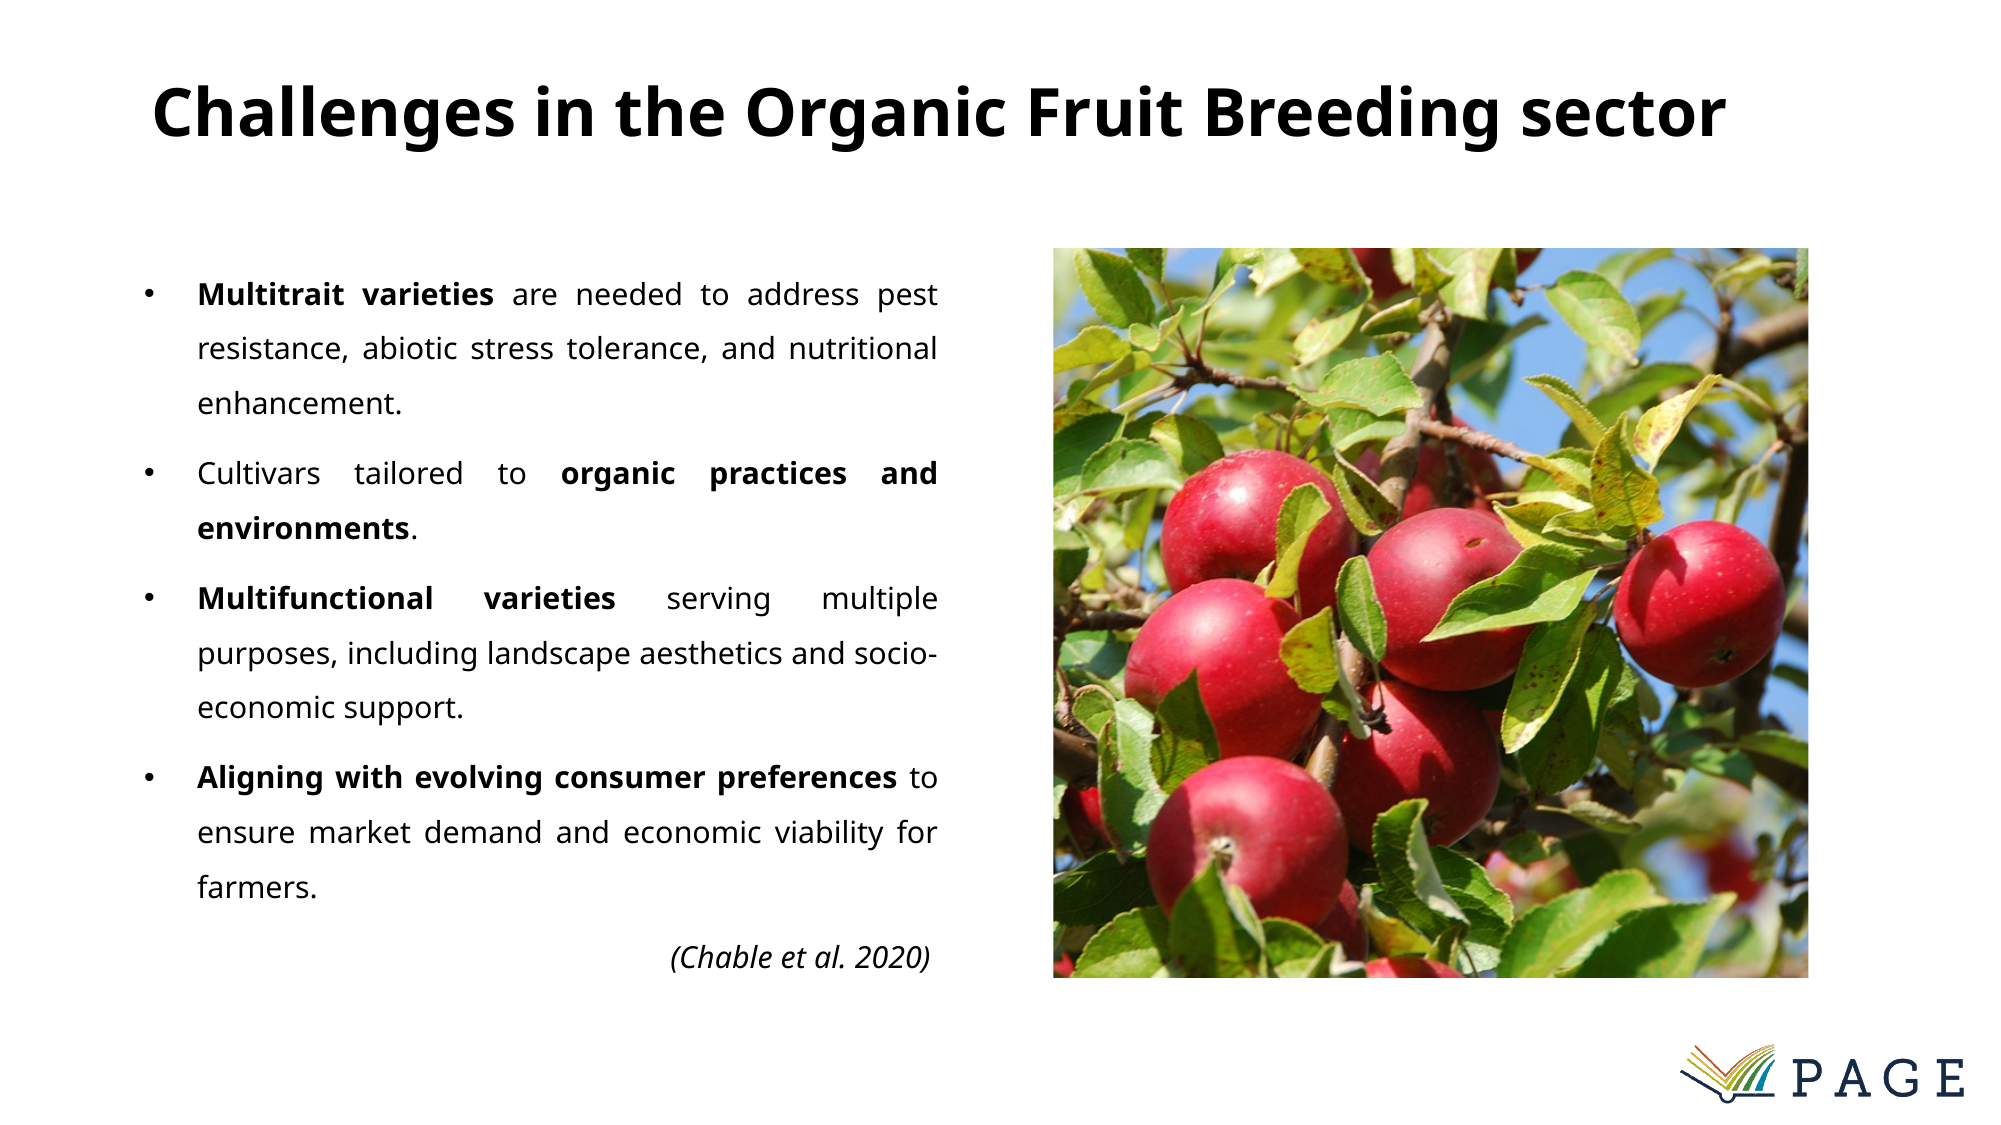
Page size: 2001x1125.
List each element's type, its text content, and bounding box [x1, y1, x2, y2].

title Challenges in the Organic Fruit Breeding sector [136, 62, 1809, 181]
picture [1680, 1044, 1980, 1104]
picture [1052, 248, 1809, 979]
list Multitrait varieties are needed to address pest resistance, abiotic stress tolerance, and nutritional enhancement. Cultivars tailored to organic practices and environments. Multifunctional varieties serving multiple purposes, including landscape aesthetics and socio-economic support. Aligning with evolving consumer preferences to ensure market demand and economic viability for farmers. (Chable et al. 2020) [136, 248, 947, 992]
